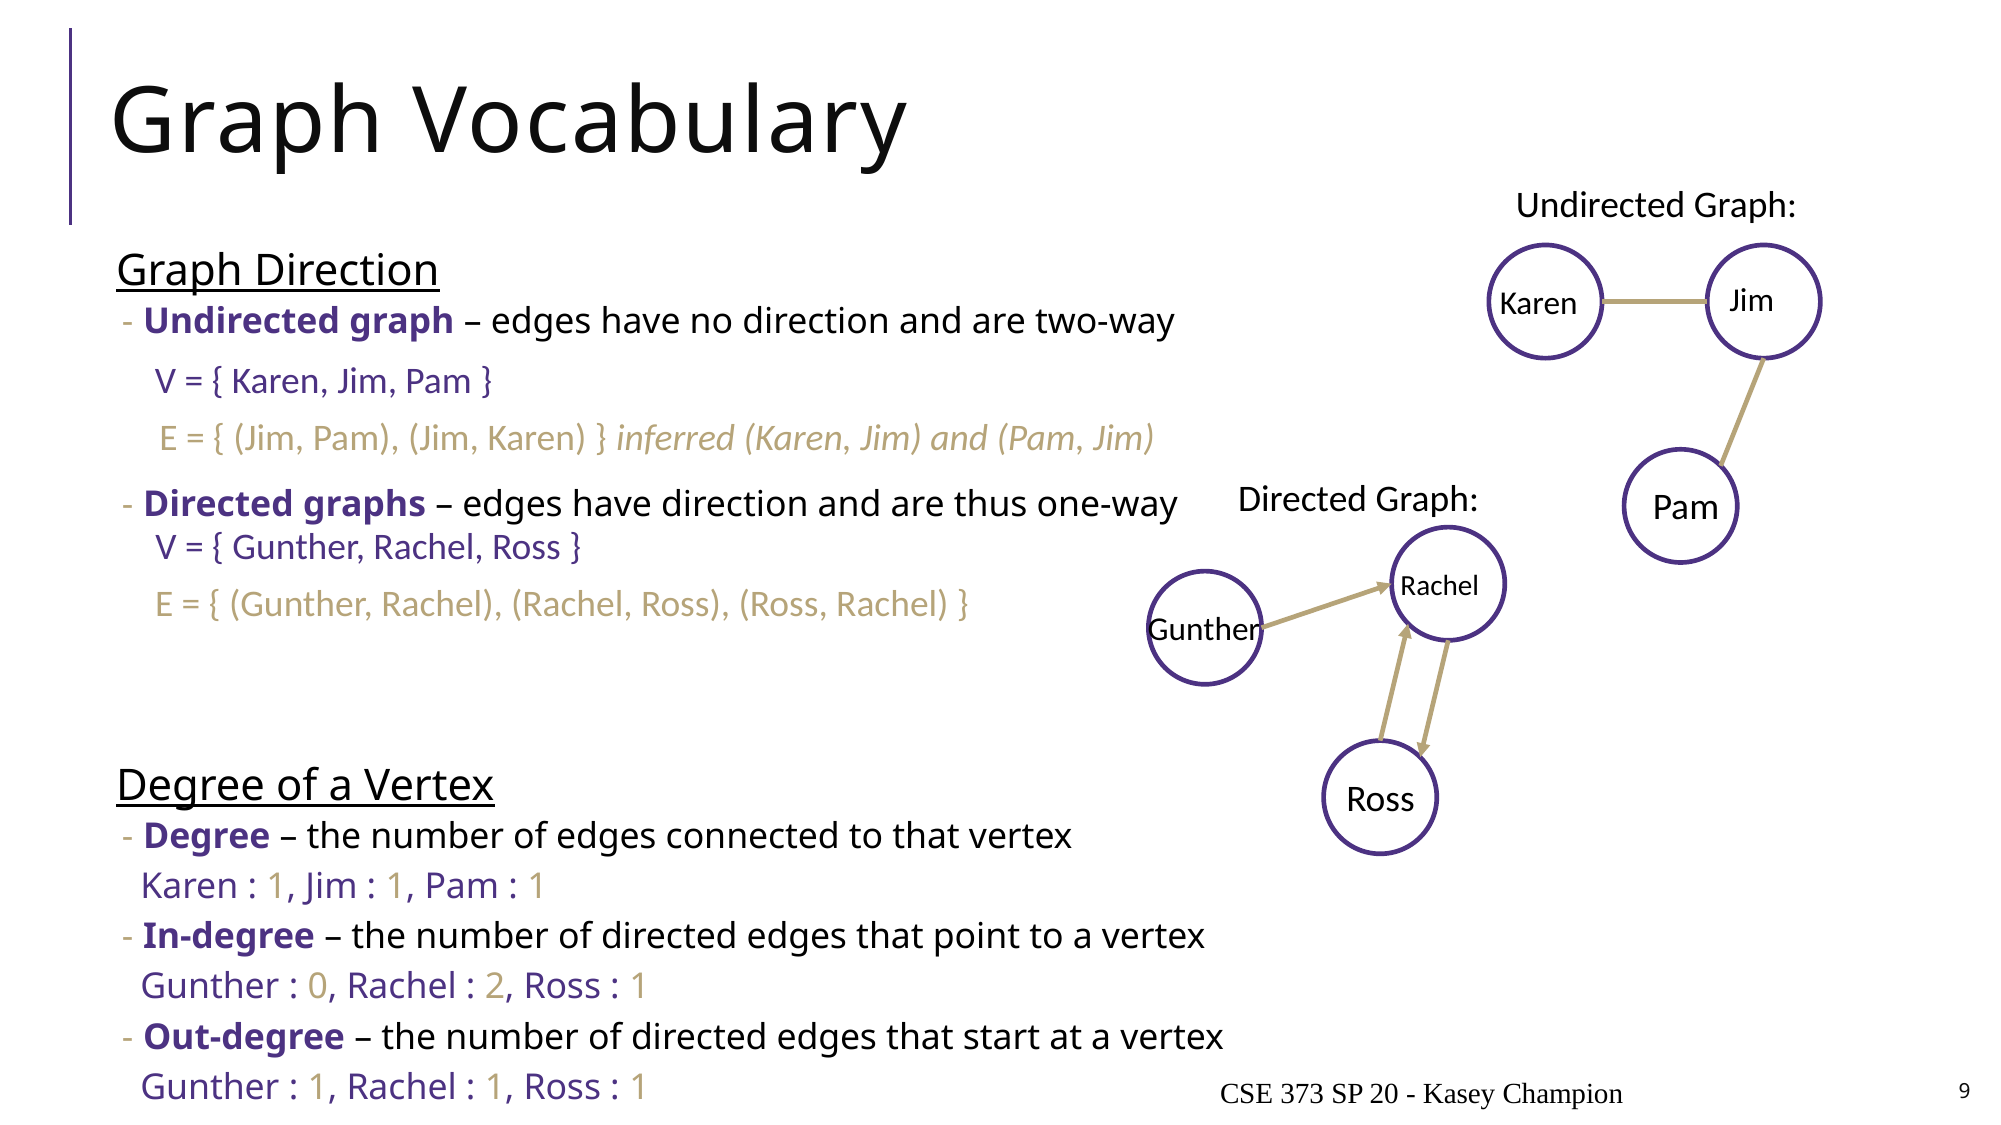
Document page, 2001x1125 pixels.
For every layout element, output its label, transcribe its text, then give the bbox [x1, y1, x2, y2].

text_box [1484, 244, 1821, 563]
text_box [1131, 526, 1506, 855]
text_box Directed Graph: [1223, 466, 1477, 521]
text_box E = { (Gunther, Rachel), (Rachel, Ross), (Ross, Rachel) } [140, 571, 985, 631]
text_box V = { Karen, Jim, Pam } [140, 349, 508, 409]
footer CSE 373 SP 20 - Kasey Champion [937, 1069, 1906, 1115]
list Graph Direction Undirected graph – edges have no direction and are two-way Directed graphs – edges have direction and are thus one-way Degree of a Vertex Degree – the number of edges connected to that vertex Karen : 1, Jim : 1, Pam : 1 In-degree – the number of directed edges that point to a vertex Gunther : 0, Rachel : 2, Ross : 1 Out-degree – the number of directed edges that start at a vertex Gunther : 1, Rachel : 1, Ross : 1 [94, 240, 1930, 1115]
text_box V = { Gunther, Rachel, Ross } [140, 514, 597, 571]
slide_number 9 [1916, 1069, 1986, 1115]
title Graph Vocabulary [94, 43, 1930, 210]
text_box Undirected Graph: [1501, 172, 1813, 233]
text_box E = { (Jim, Pam), (Jim, Karen) } inferred (Karen, Jim) and (Pam, Jim) [144, 405, 1171, 466]
